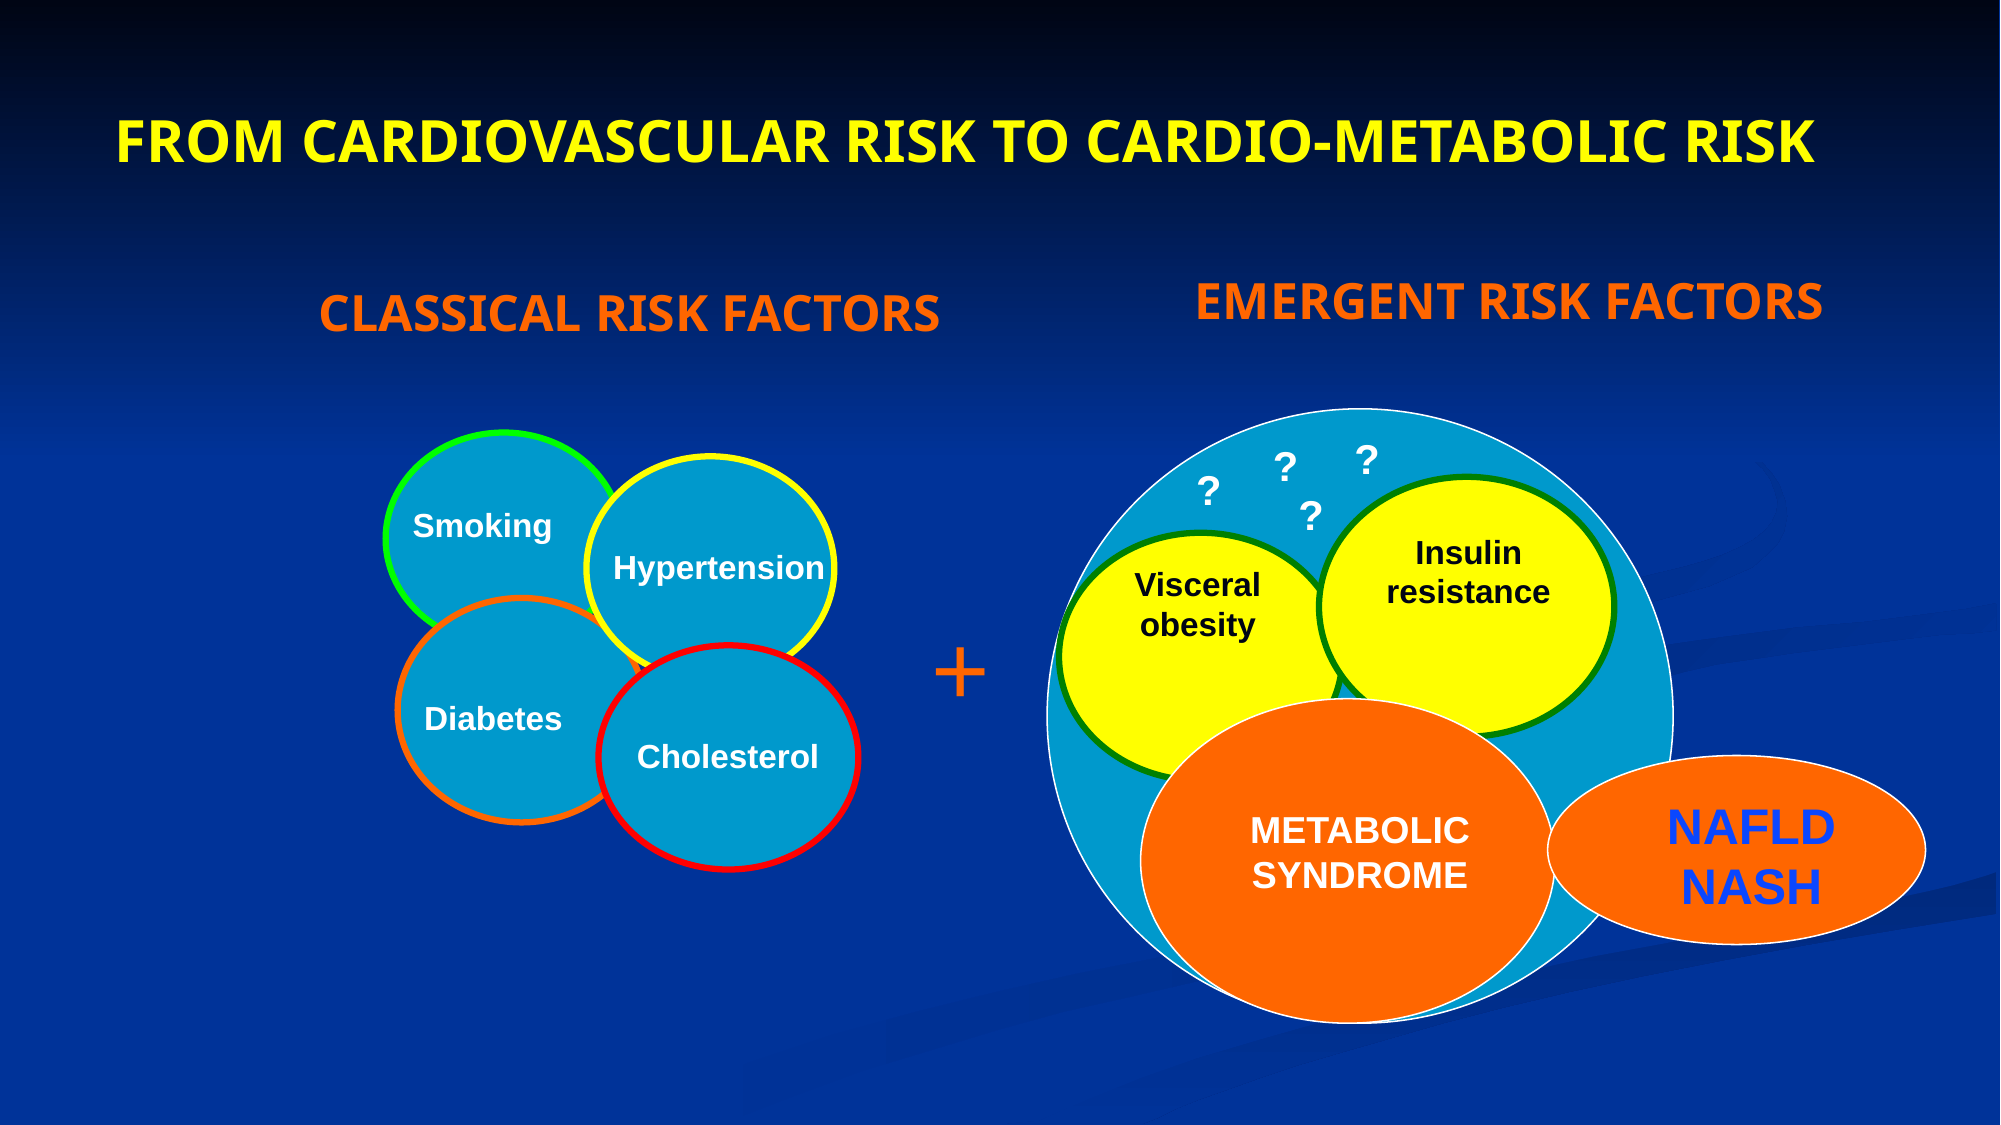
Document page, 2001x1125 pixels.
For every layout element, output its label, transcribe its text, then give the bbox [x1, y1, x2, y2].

text_box [586, 456, 832, 667]
text_box [1373, 877, 1599, 1023]
text_box [1140, 698, 1554, 1024]
text_box [1047, 408, 1674, 998]
text_box ? [1339, 425, 1411, 490]
text_box ? [1283, 481, 1355, 547]
text_box ? [1258, 432, 1330, 497]
text_box + [917, 597, 1000, 733]
text_box EMERGENT RISK FACTORS [1180, 261, 1860, 337]
text_box Smoking [397, 497, 575, 552]
text_box [1318, 539, 1615, 736]
text_box [1547, 755, 1926, 945]
text_box Insulin resistance [1344, 523, 1593, 618]
text_box NAFLDNASH [1640, 786, 1862, 922]
text_box CLASSICAL RISK FACTORS [304, 273, 1060, 349]
text_box [1059, 558, 1341, 778]
text_box [1119, 532, 1282, 555]
title FROM CARDIOVASCULAR RISK TO CARDIO-METABOLIC RISK [99, 45, 1900, 233]
text_box Cholesterol [622, 727, 859, 783]
text_box Diabetes [409, 690, 587, 745]
text_box [385, 432, 613, 627]
text_box [1355, 476, 1580, 523]
text_box ? [1181, 456, 1253, 521]
text_box [598, 645, 855, 870]
text_box Visceral obesity [1109, 555, 1287, 651]
text_box METABOLIC SYNDROME [1200, 798, 1520, 904]
text_box Hypertension [598, 538, 847, 594]
text_box [397, 597, 640, 823]
